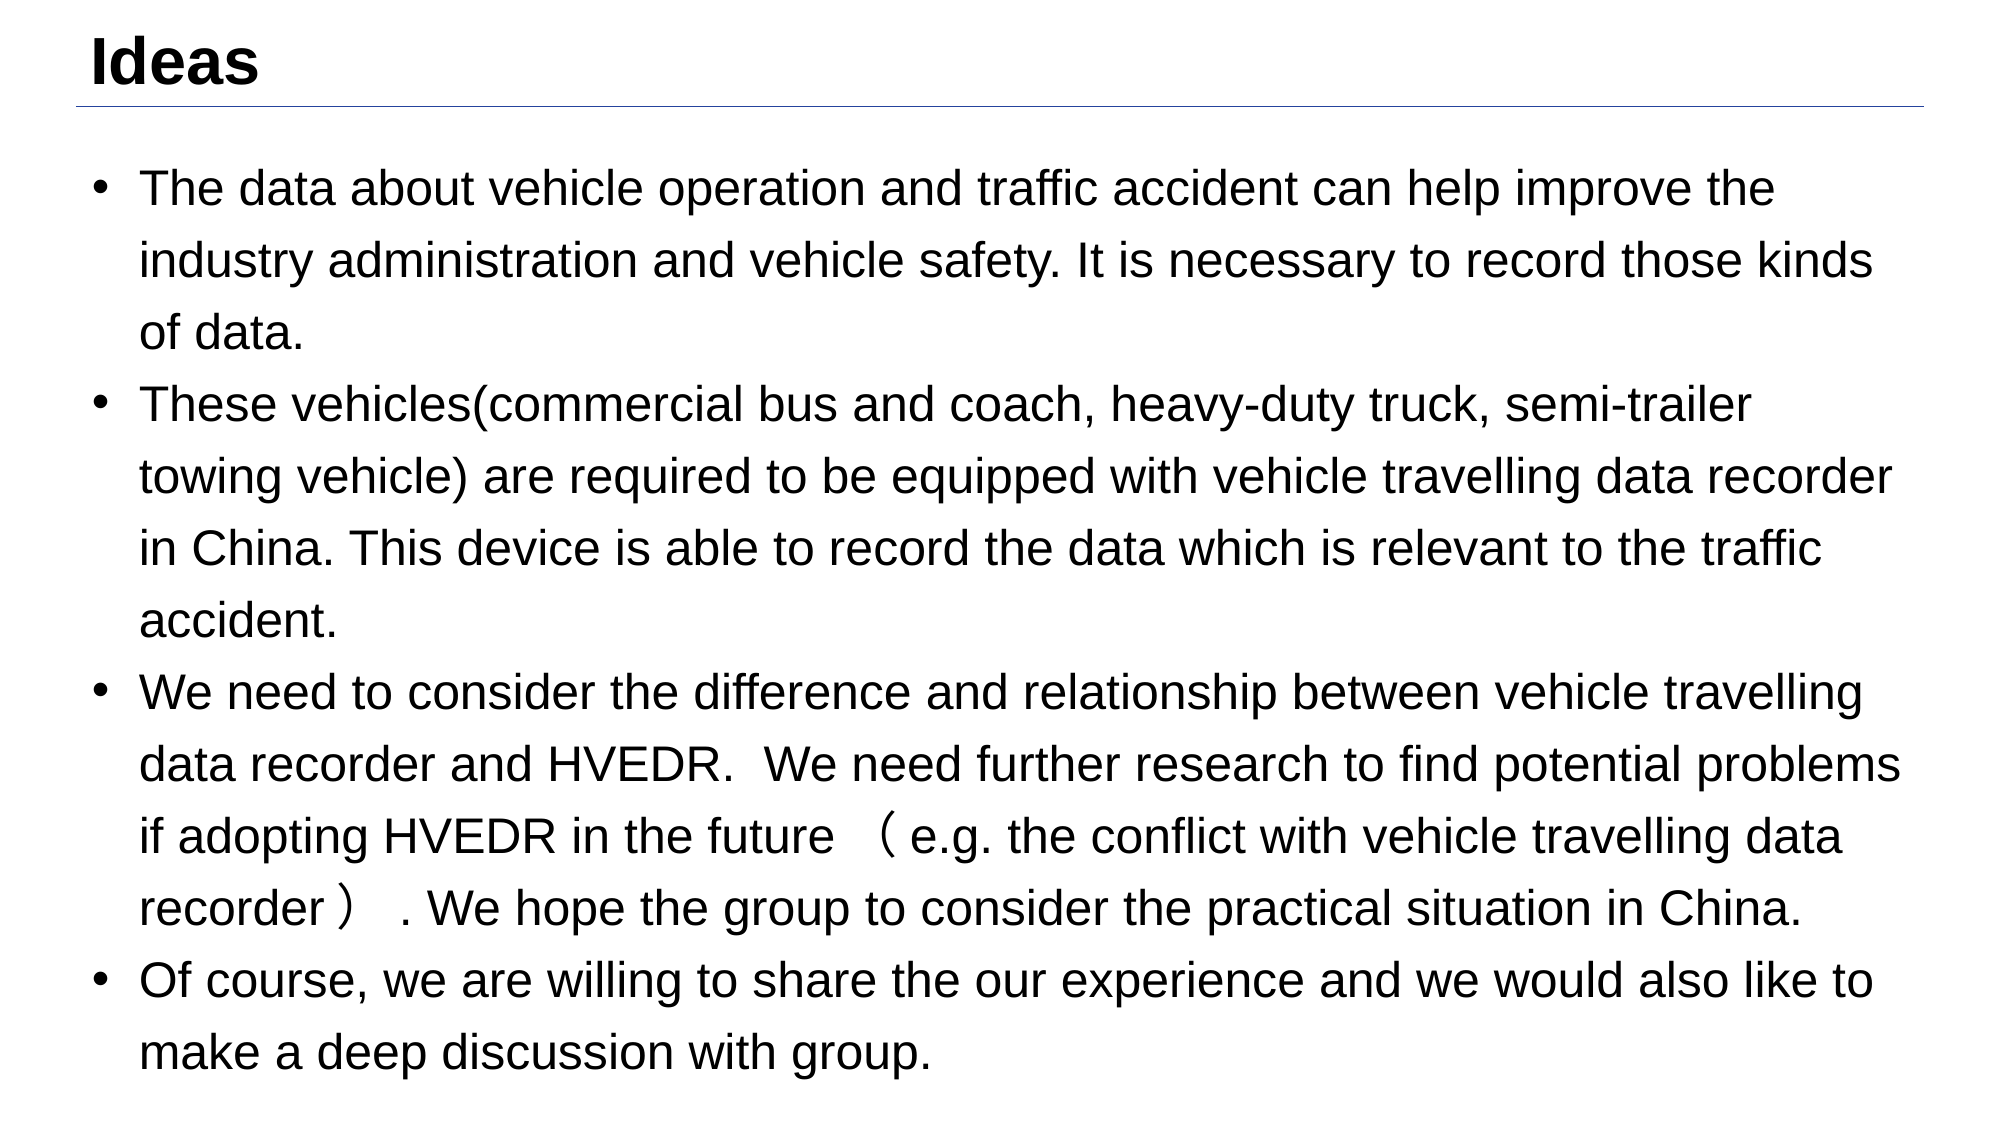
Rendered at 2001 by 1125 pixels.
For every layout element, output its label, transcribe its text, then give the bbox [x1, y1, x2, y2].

text_box Ideas [75, 10, 1077, 106]
text_box The data about vehicle operation and traffic accident can help improve the industry administration and vehicle safety. It is necessary to record those kinds of data. These vehicles(commercial bus and coach, heavy-duty truck, semi-trailer towing vehicle) are required to be equipped with vehicle travelling data recorder in China. This device is able to record the data which is relevant to the traffic accident. We need to consider the difference and relationship between vehicle travelling data recorder and HVEDR. We need further research to find potential problems if adopting HVEDR in the future（e.g. the conflict with vehicle travelling data recorder）. We hope the group to consider the practical situation in China. Of course, we are willing to share the our experience and we would also like to make a deep discussion with group. [77, 136, 1923, 1087]
